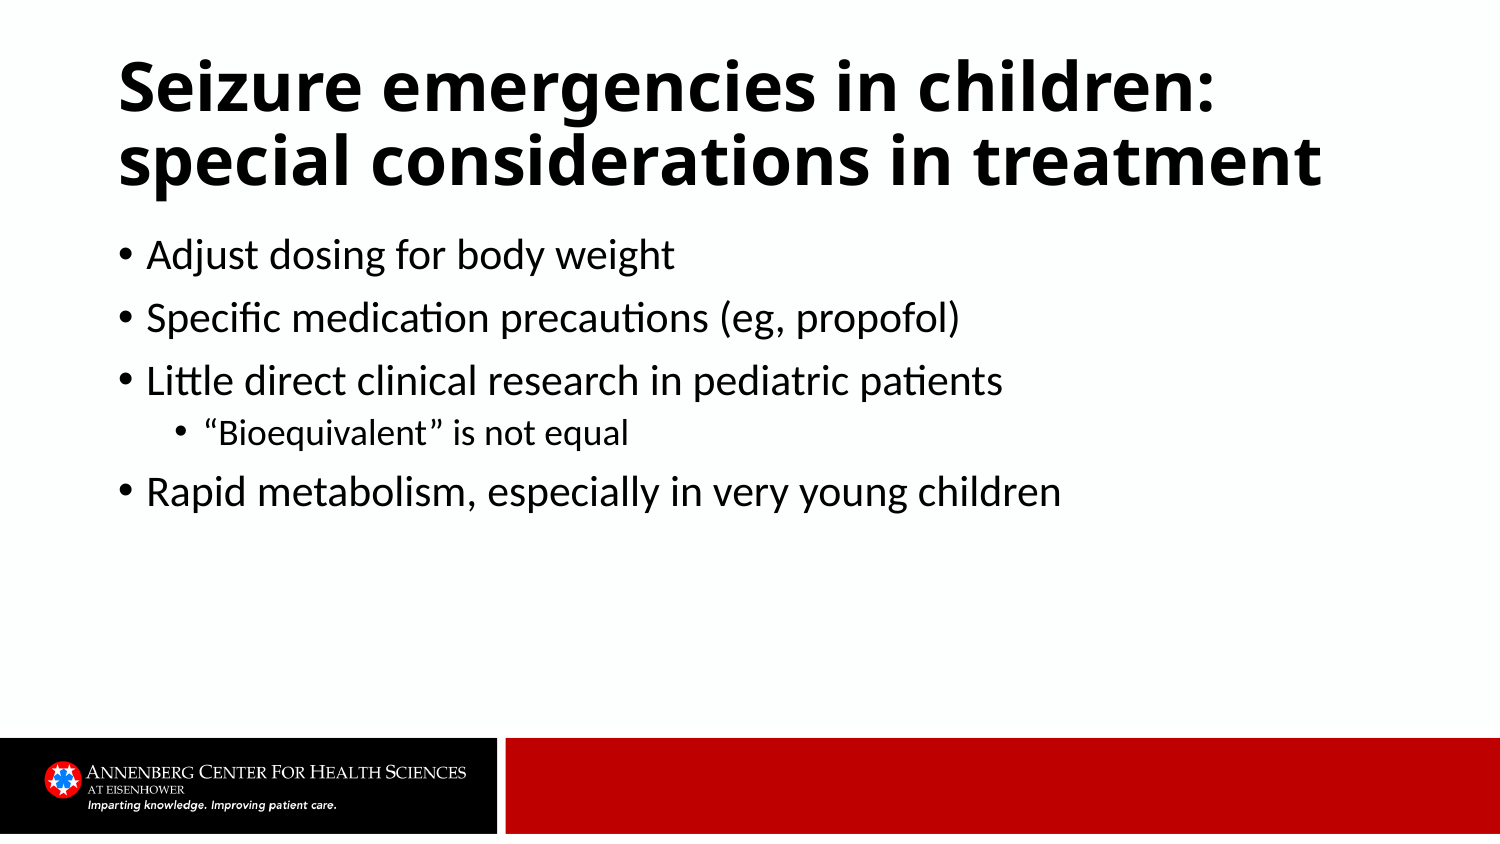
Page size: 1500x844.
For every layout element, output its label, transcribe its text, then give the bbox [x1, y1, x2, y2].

picture [0, 0, 1500, 844]
title Seizure emergencies in children: special considerations in treatment [103, 44, 1397, 208]
list Adjust dosing for body weight Specific medication precautions (eg, propofol) Little direct clinical research in pediatric patients “Bioequivalent” is not equal Rapid metabolism, especially in very young children [103, 224, 1397, 722]
